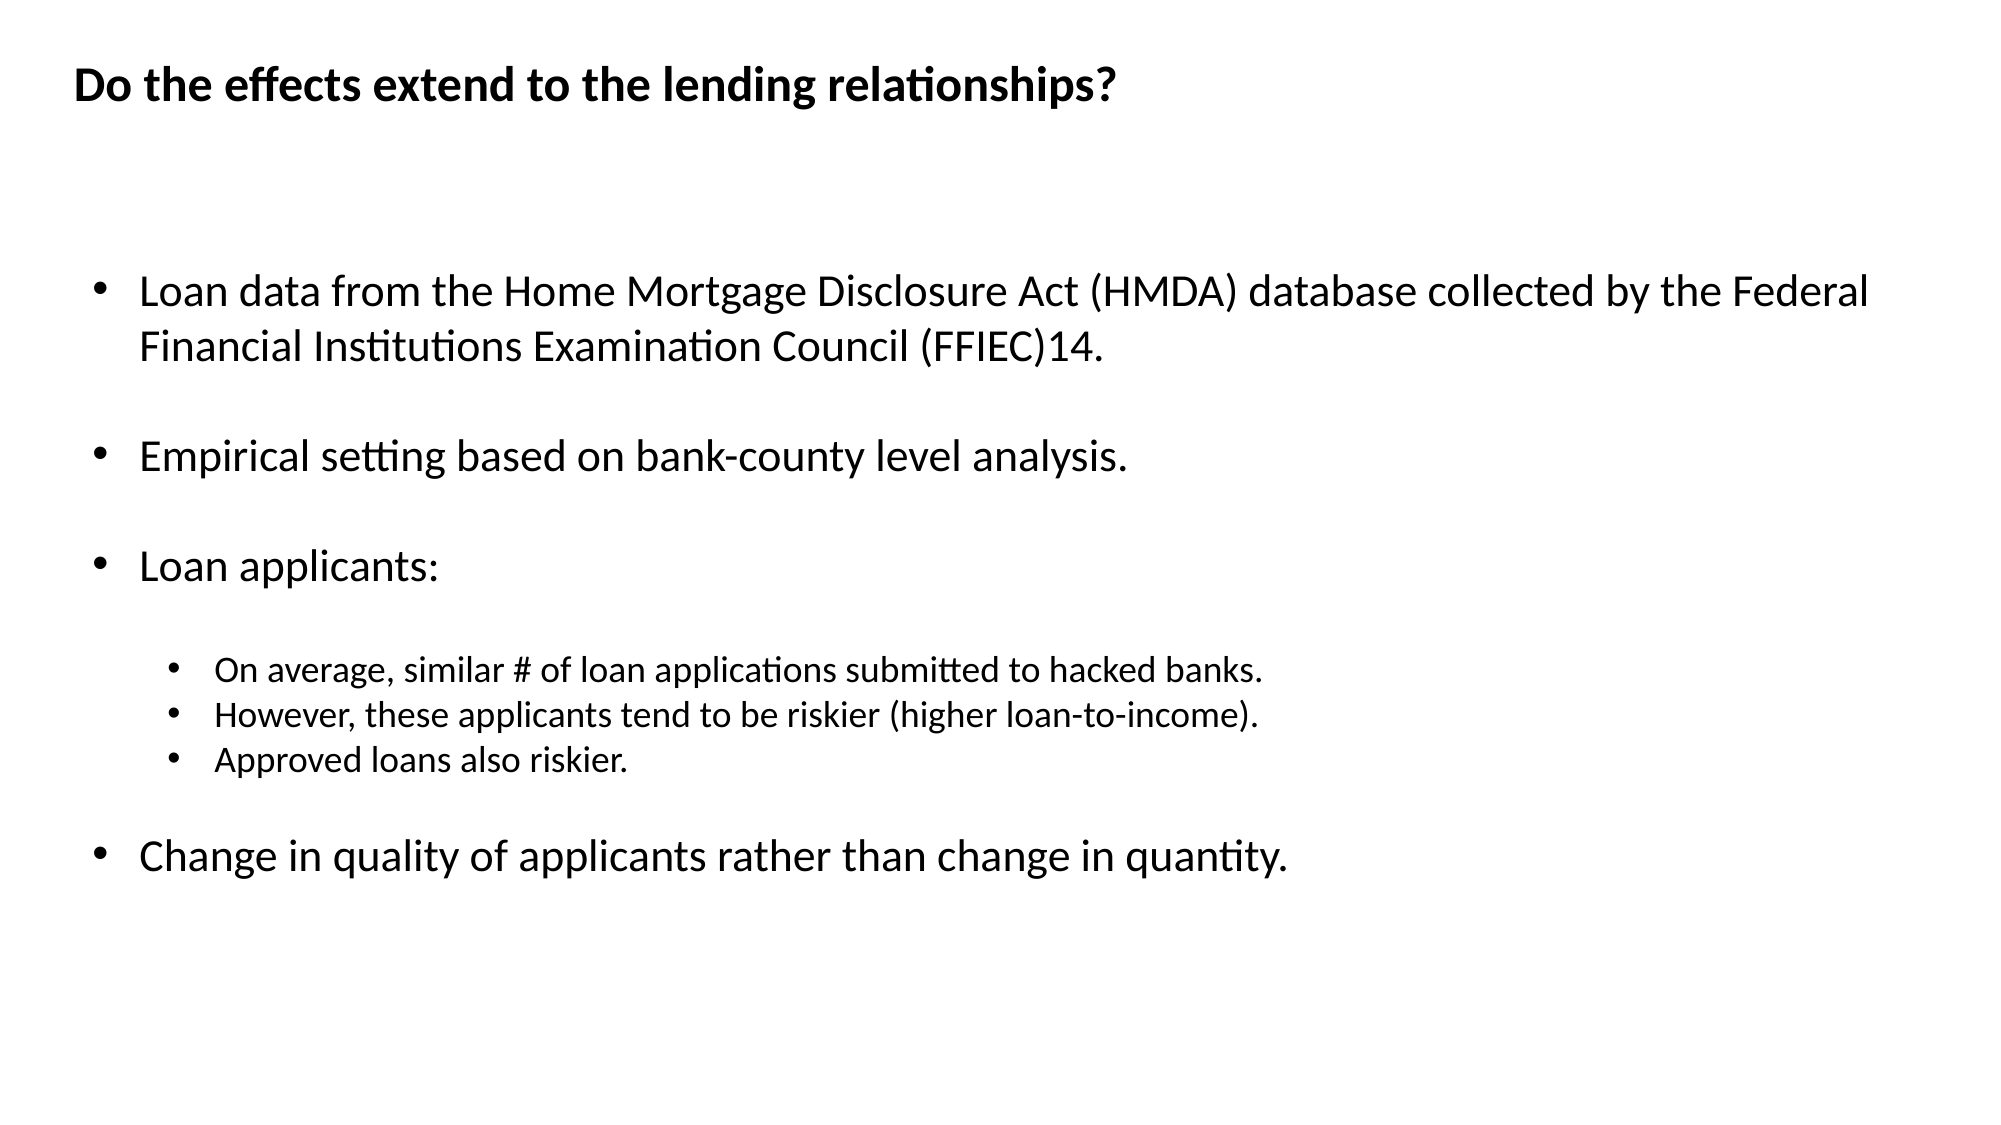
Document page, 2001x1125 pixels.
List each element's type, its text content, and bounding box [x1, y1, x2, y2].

text_box Loan data from the Home Mortgage Disclosure Act (HMDA) database collected by the Federal Financial Institutions Examination Council (FFIEC)14. Empirical setting based on bank-county level analysis. Loan applicants: On average, similar # of loan applications submitted to hacked banks. However, these applicants tend to be riskier (higher loan-to-income). Approved loans also riskier. Change in quality of applicants rather than change in quantity. [77, 198, 1962, 948]
text_box Do the effects extend to the lending relationships? [59, 44, 1352, 120]
